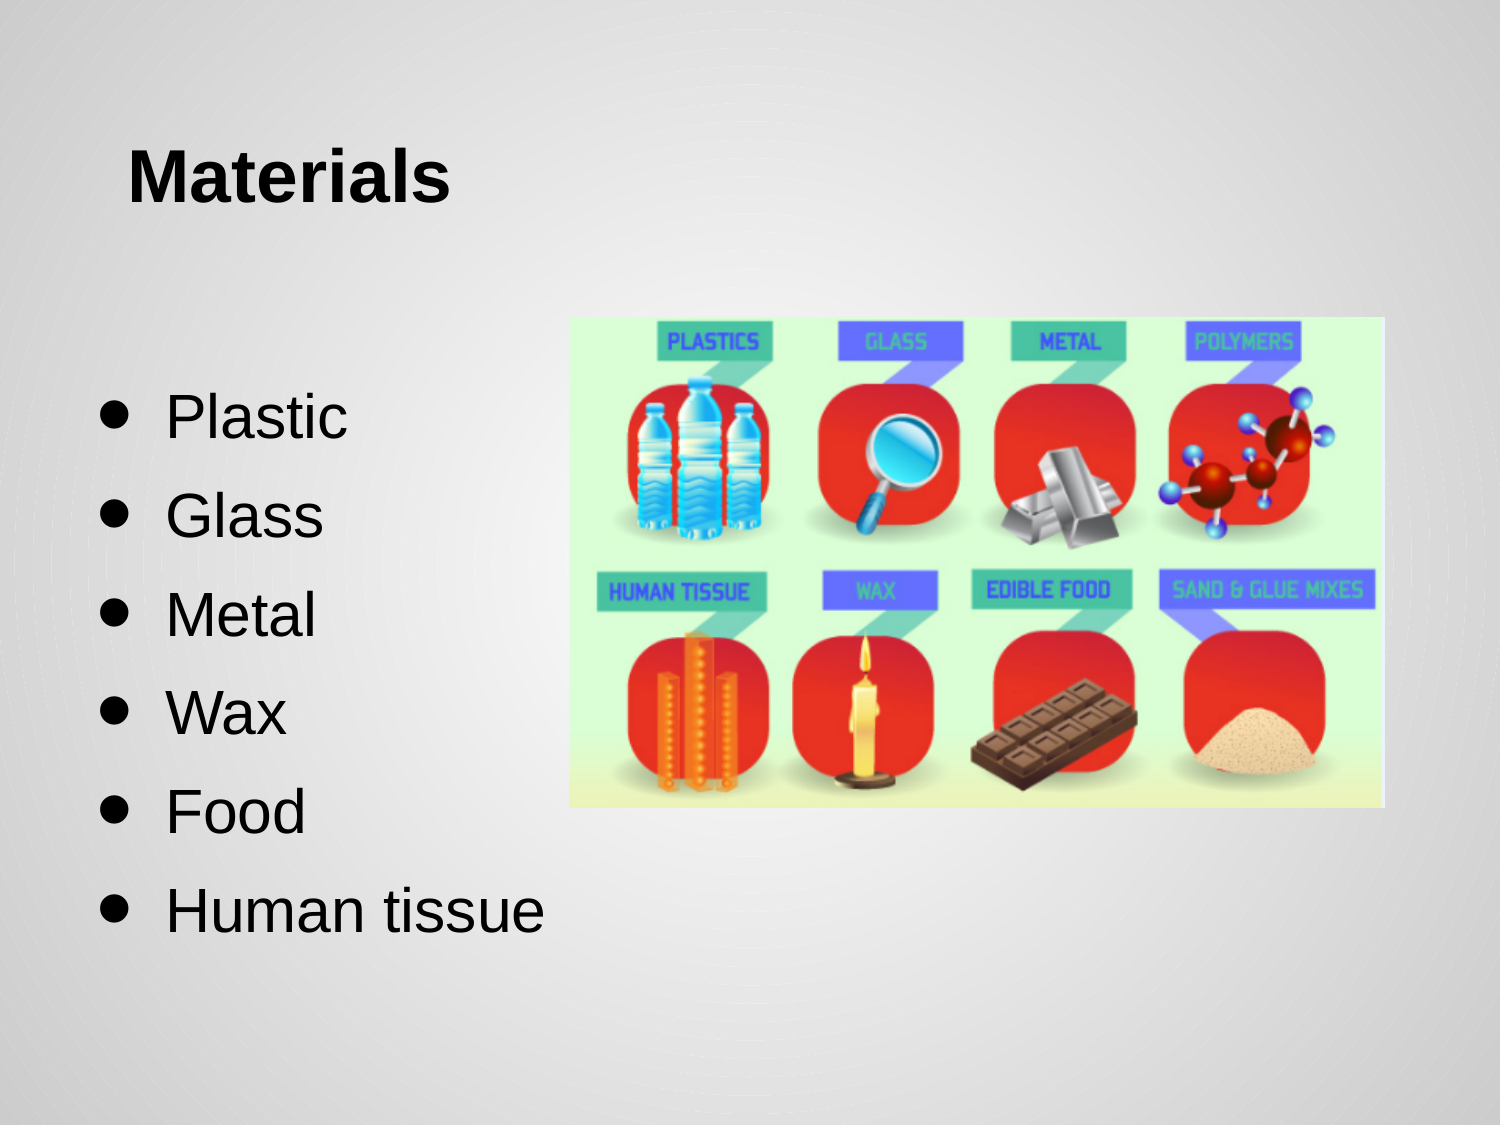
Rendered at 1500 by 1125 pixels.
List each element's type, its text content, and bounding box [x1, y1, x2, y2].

list Plastic Glass Metal Wax Food Human tissue [75, 262, 1425, 1078]
text_box [569, 317, 1385, 808]
title Materials [75, 45, 1425, 233]
